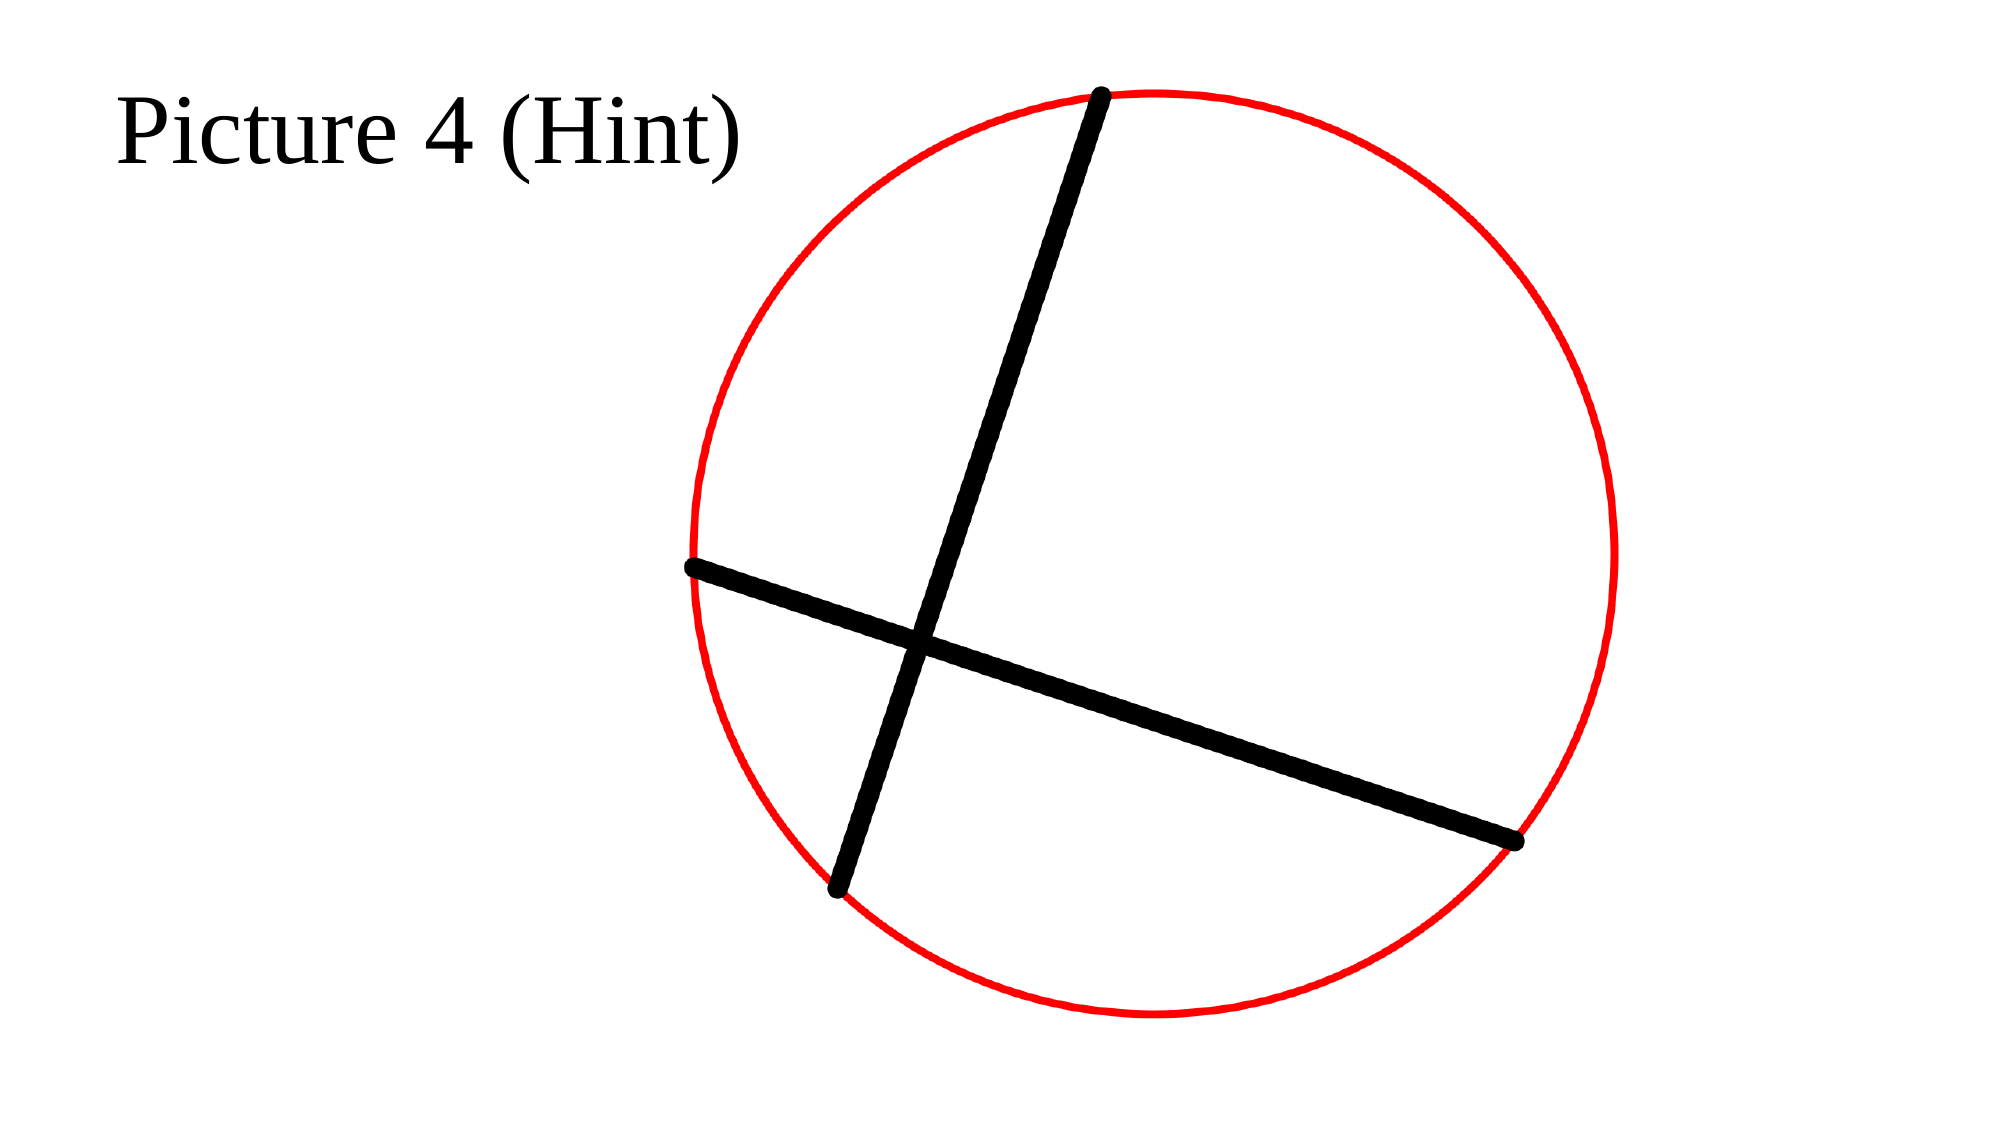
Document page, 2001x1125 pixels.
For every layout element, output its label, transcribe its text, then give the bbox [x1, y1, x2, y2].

picture [663, 56, 1644, 1043]
text_box Picture 4 (Hint) [101, 56, 663, 191]
